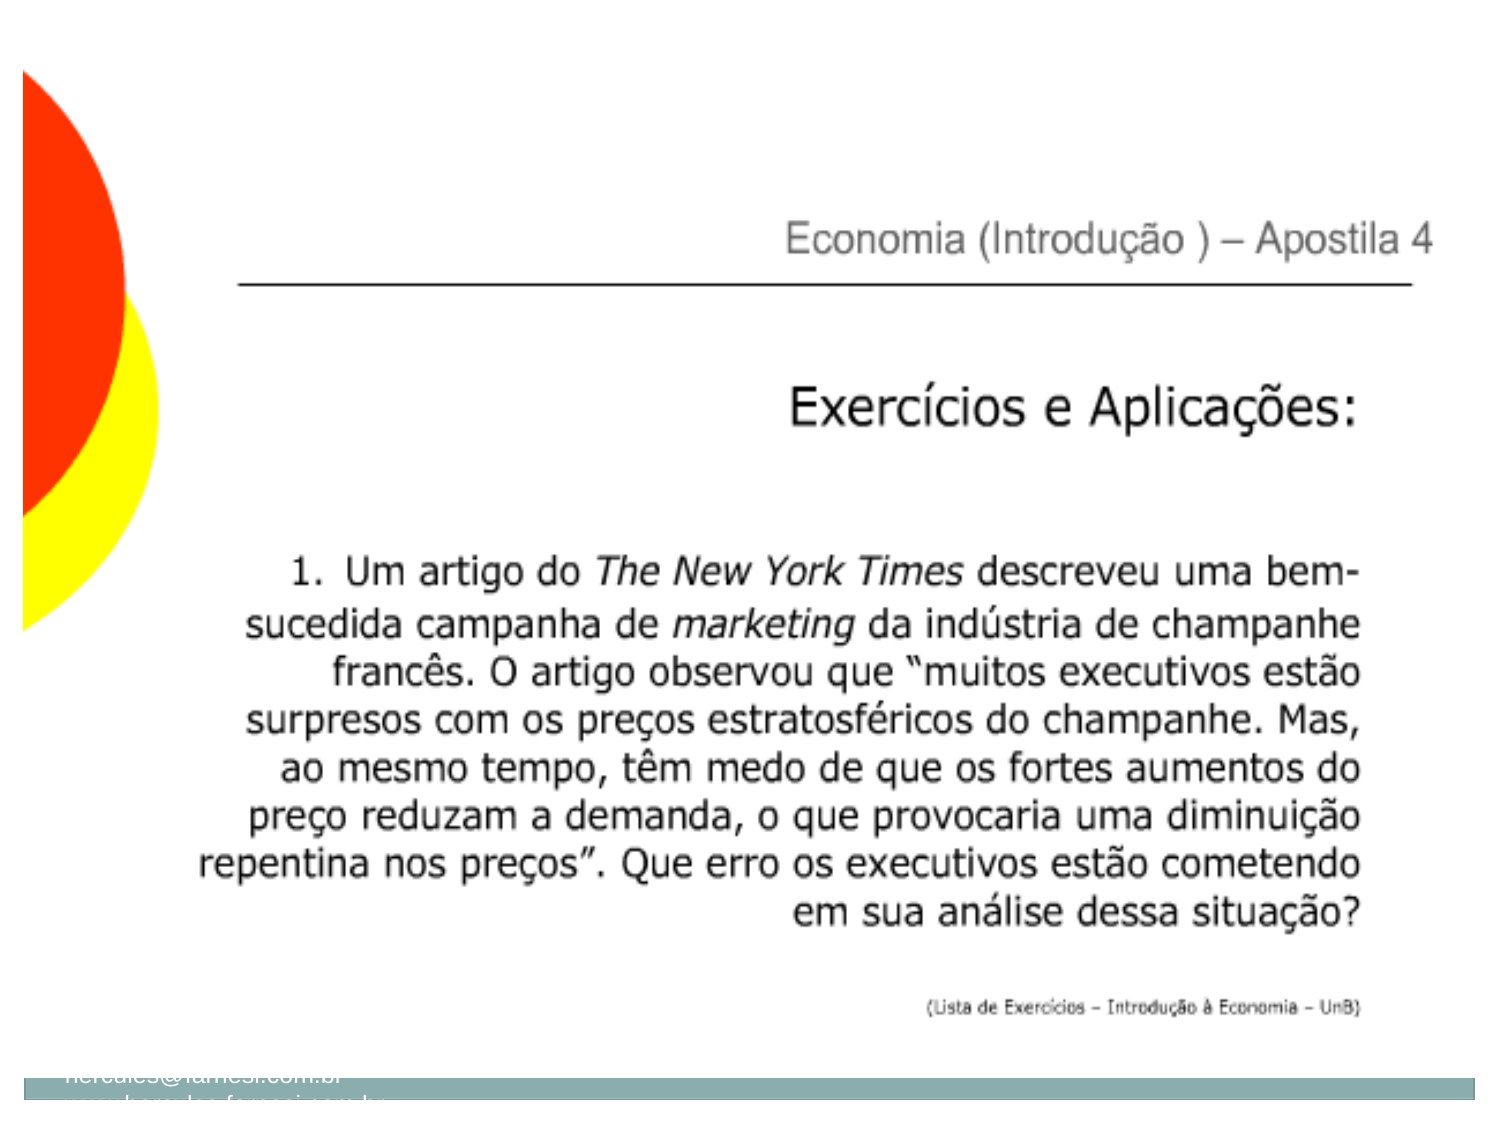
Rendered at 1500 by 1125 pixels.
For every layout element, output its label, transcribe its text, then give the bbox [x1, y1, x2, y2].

picture [23, 23, 1477, 1079]
footer hercules@farnesi.com.br www.hercules.farnesi.com.br [50, 1088, 638, 1112]
